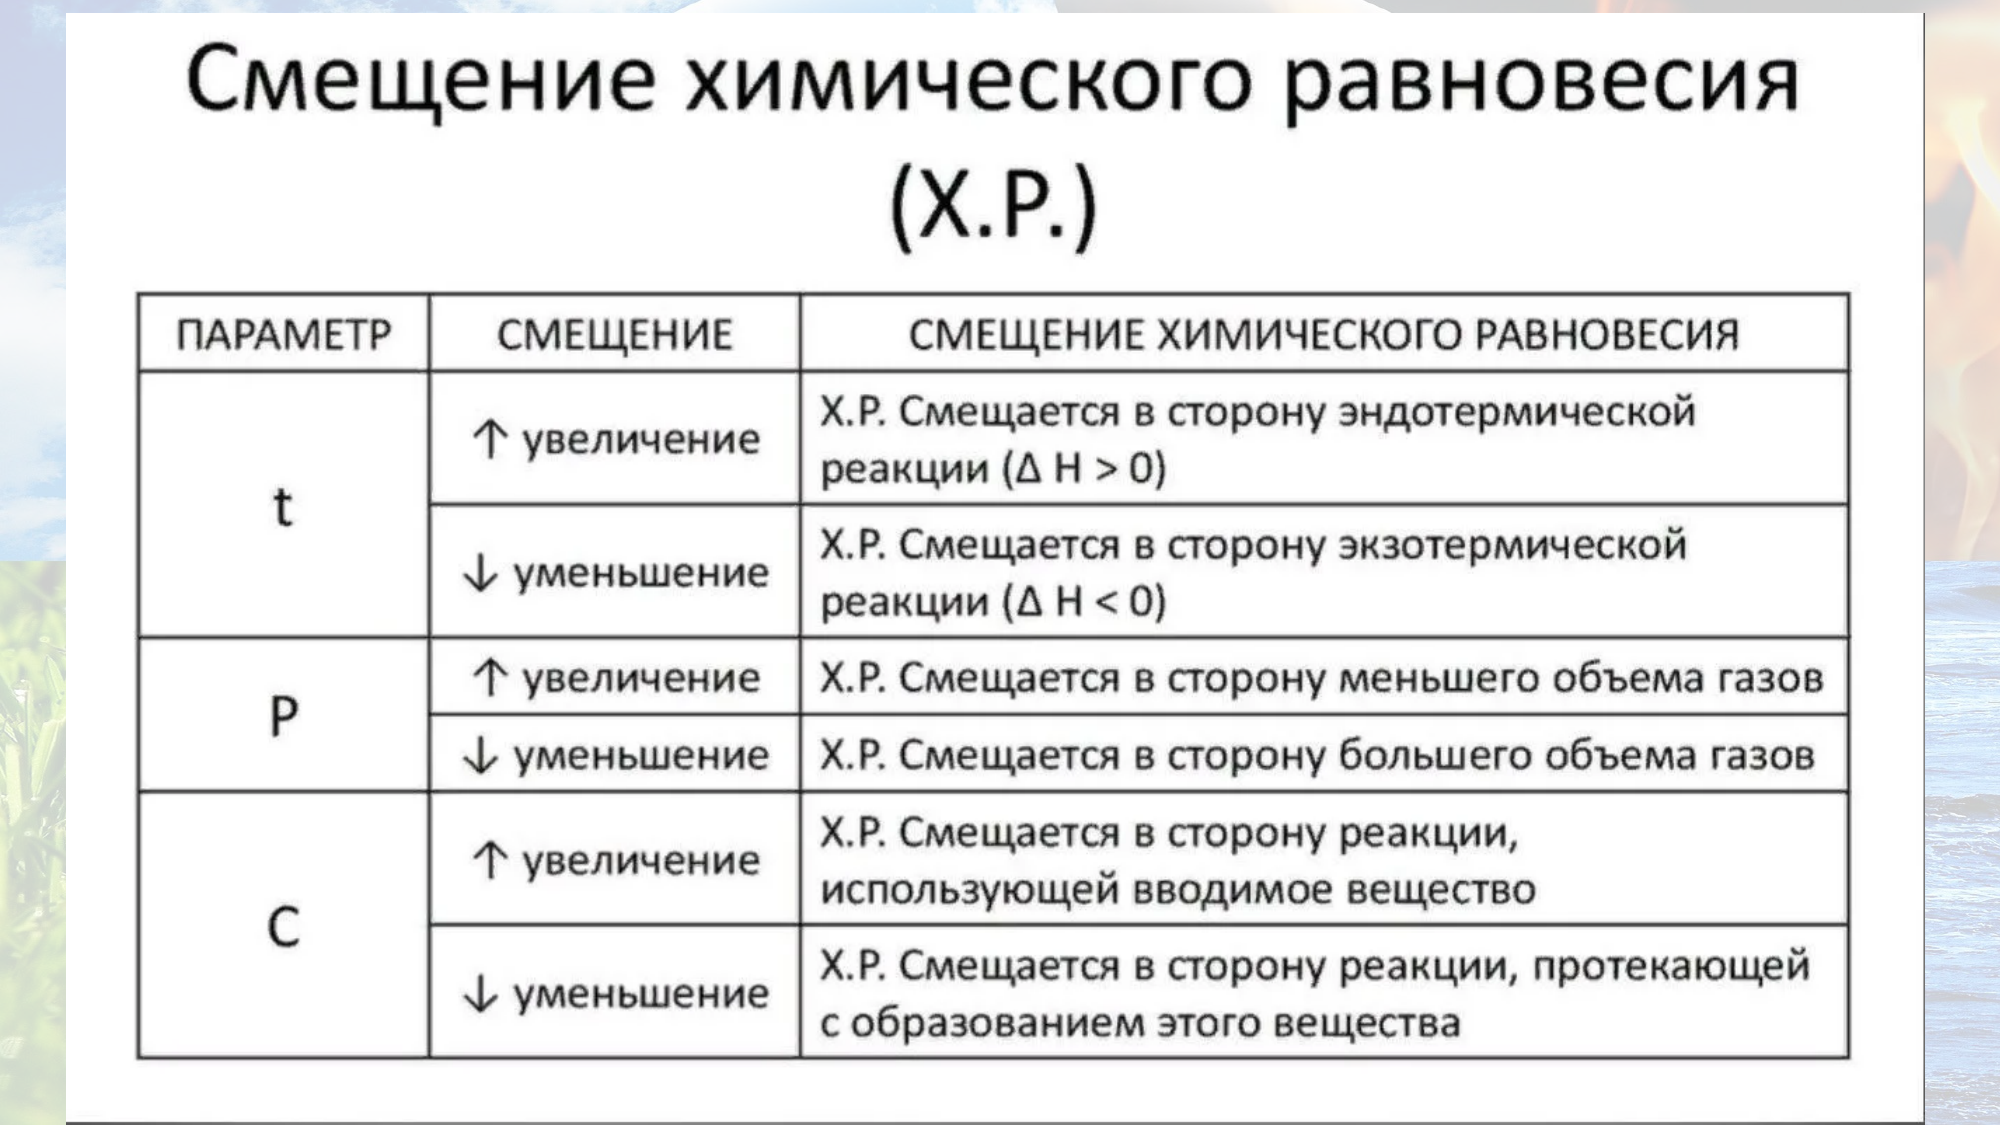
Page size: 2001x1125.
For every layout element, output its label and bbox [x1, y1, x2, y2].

list [66, 13, 1925, 1125]
